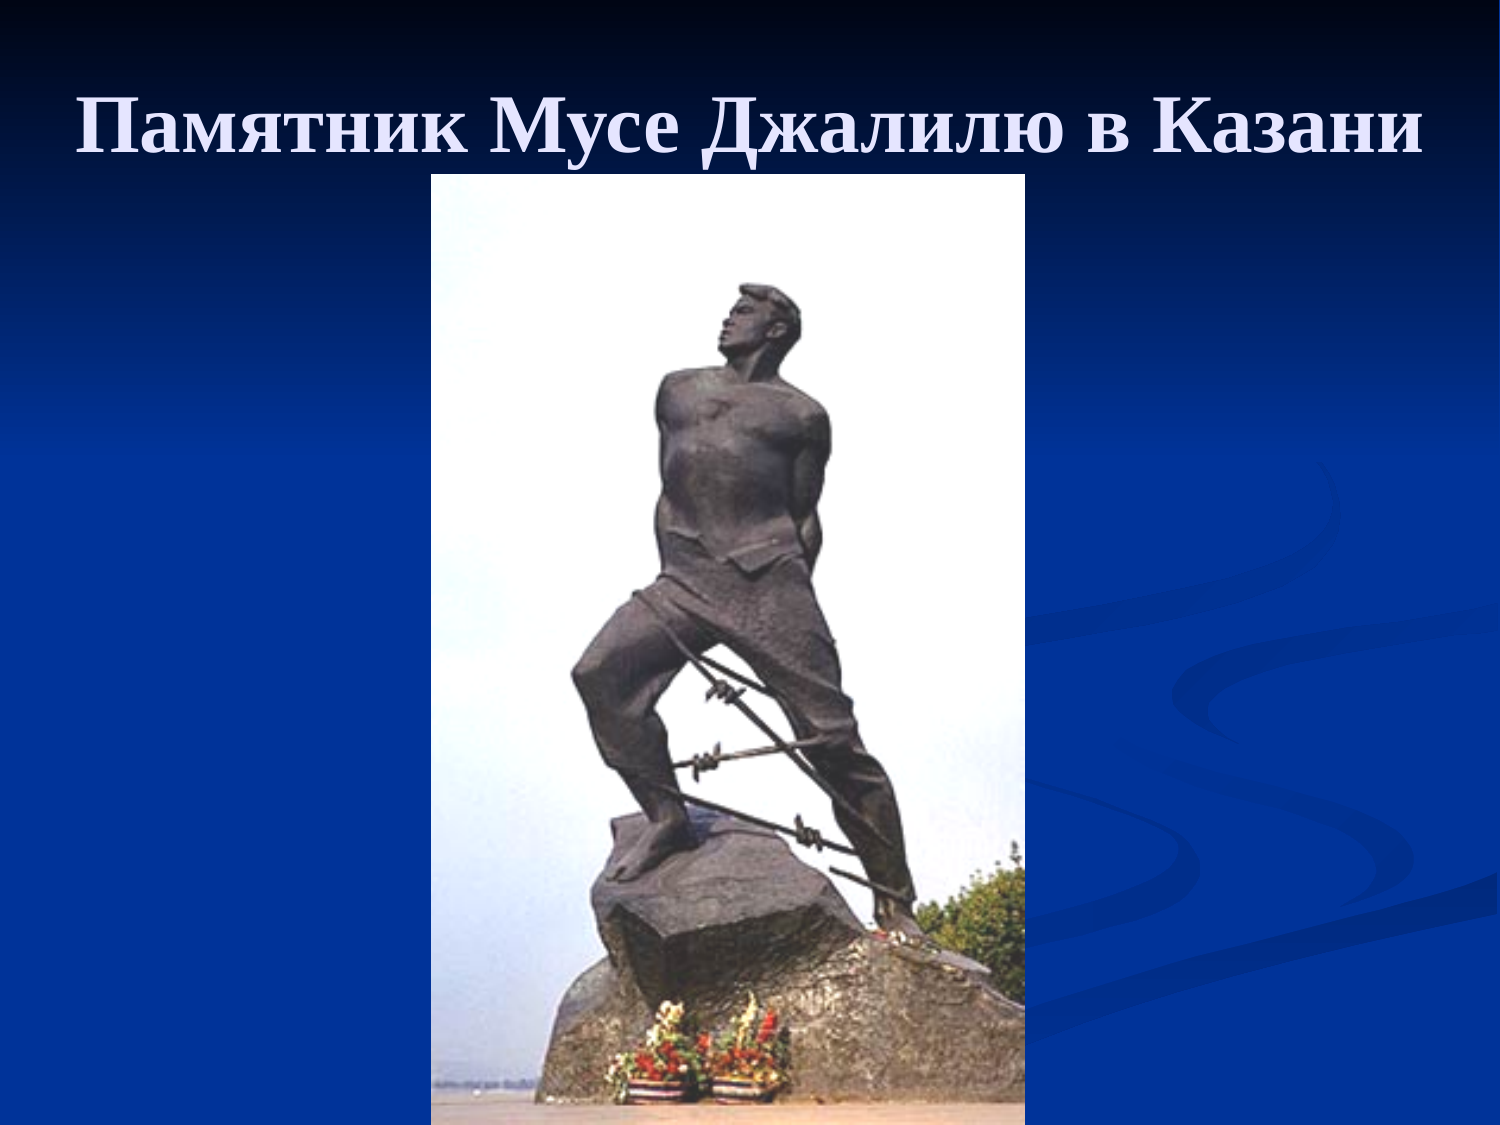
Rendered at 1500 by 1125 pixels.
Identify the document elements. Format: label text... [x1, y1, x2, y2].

picture [430, 174, 1026, 1125]
title Памятник Мусе Джалилю в Казани [37, 24, 1463, 213]
